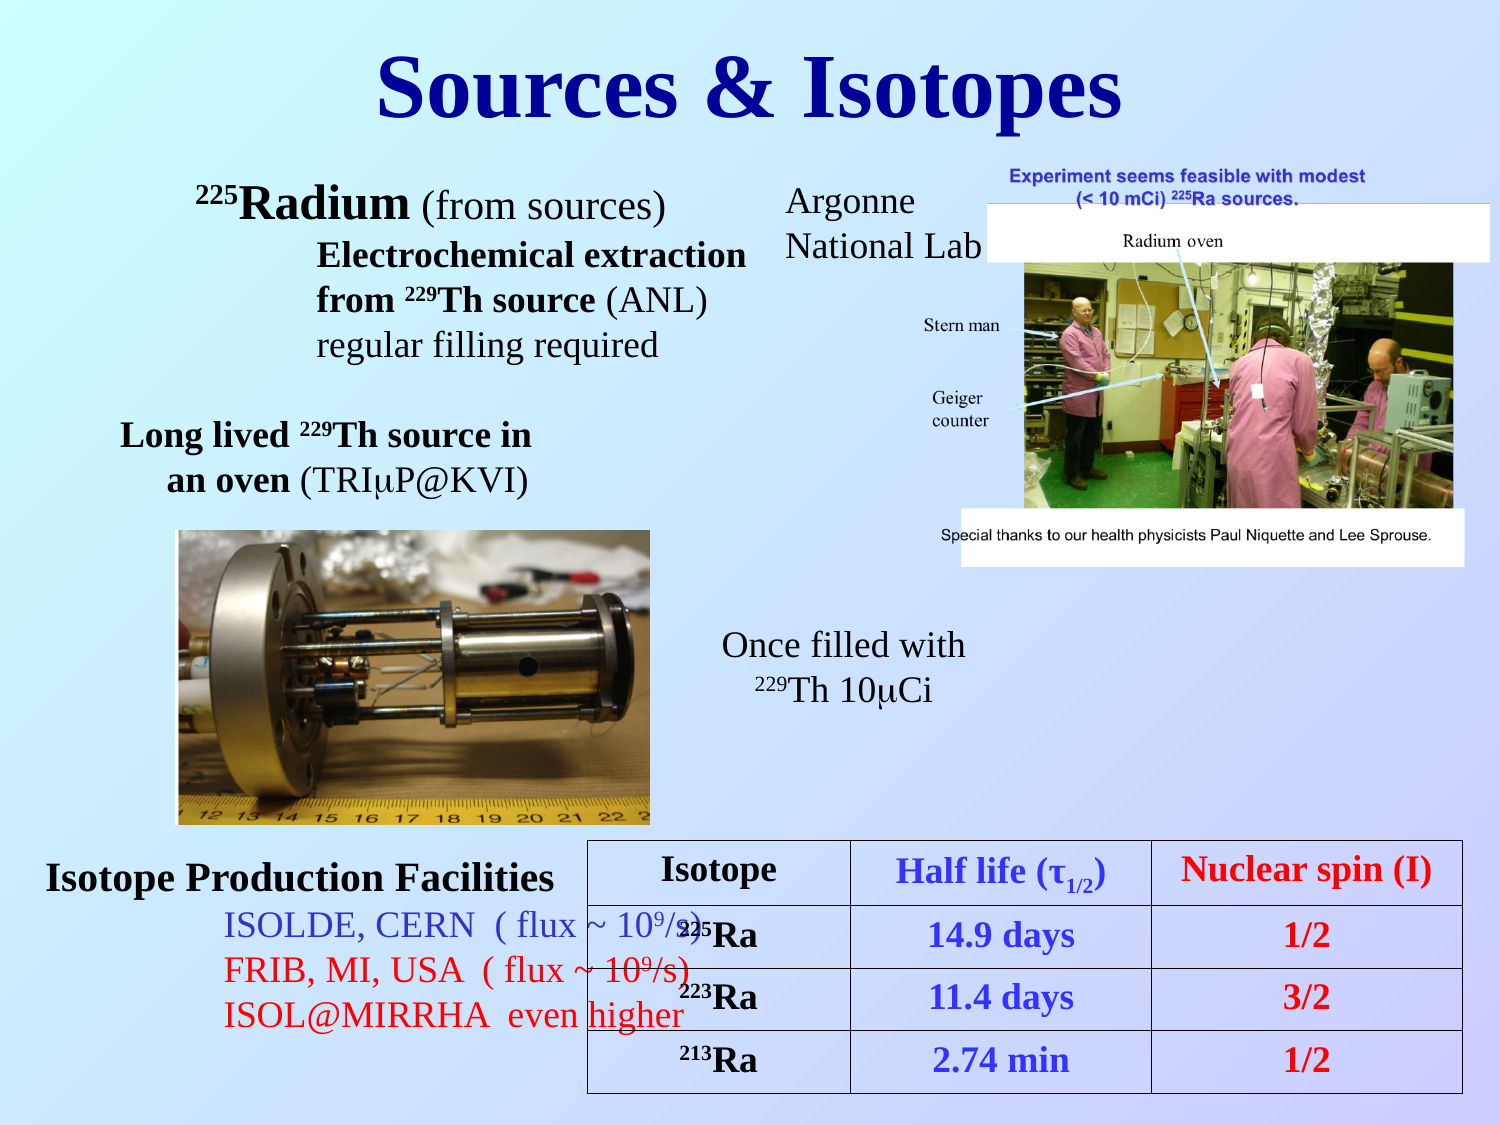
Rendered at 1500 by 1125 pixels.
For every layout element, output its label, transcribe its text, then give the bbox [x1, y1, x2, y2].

table_cell 2.74 min [851, 1031, 1151, 1093]
table_header Half life (τ1/2) [851, 841, 1151, 905]
text_box Once filled with 229Th 10mCi [706, 612, 982, 718]
picture [912, 149, 1490, 567]
table_header Nuclear spin (I) [1152, 841, 1462, 905]
table_cell 14.9 days [851, 906, 1151, 968]
text_box 225Radium (from sources) Electrochemical extraction from 229Th source (ANL) regular filling required Long lived 229Th source in an oven (TRIP@KVI) Isotope Production Facilities ISOLDE, CERN ( flux ~ 109/s) FRIB, MI, USA ( flux ~ 109/s) ISOL@MIRRHA even higher [30, 162, 1188, 1043]
picture [174, 530, 651, 826]
table_cell 3/2 [1152, 969, 1462, 1030]
table_cell 213Ra [588, 1031, 850, 1093]
table_cell 1/2 [1152, 906, 1462, 968]
text_box Argonne National Lab [770, 168, 907, 274]
text_box Sources & Isotopes [74, 24, 1425, 138]
table_header Isotope [588, 841, 850, 905]
table_cell 223Ra [588, 969, 850, 1030]
table_cell 225Ra [588, 906, 850, 968]
table_cell 11.4 days [851, 969, 1151, 1030]
table_cell 1/2 [1152, 1031, 1462, 1093]
